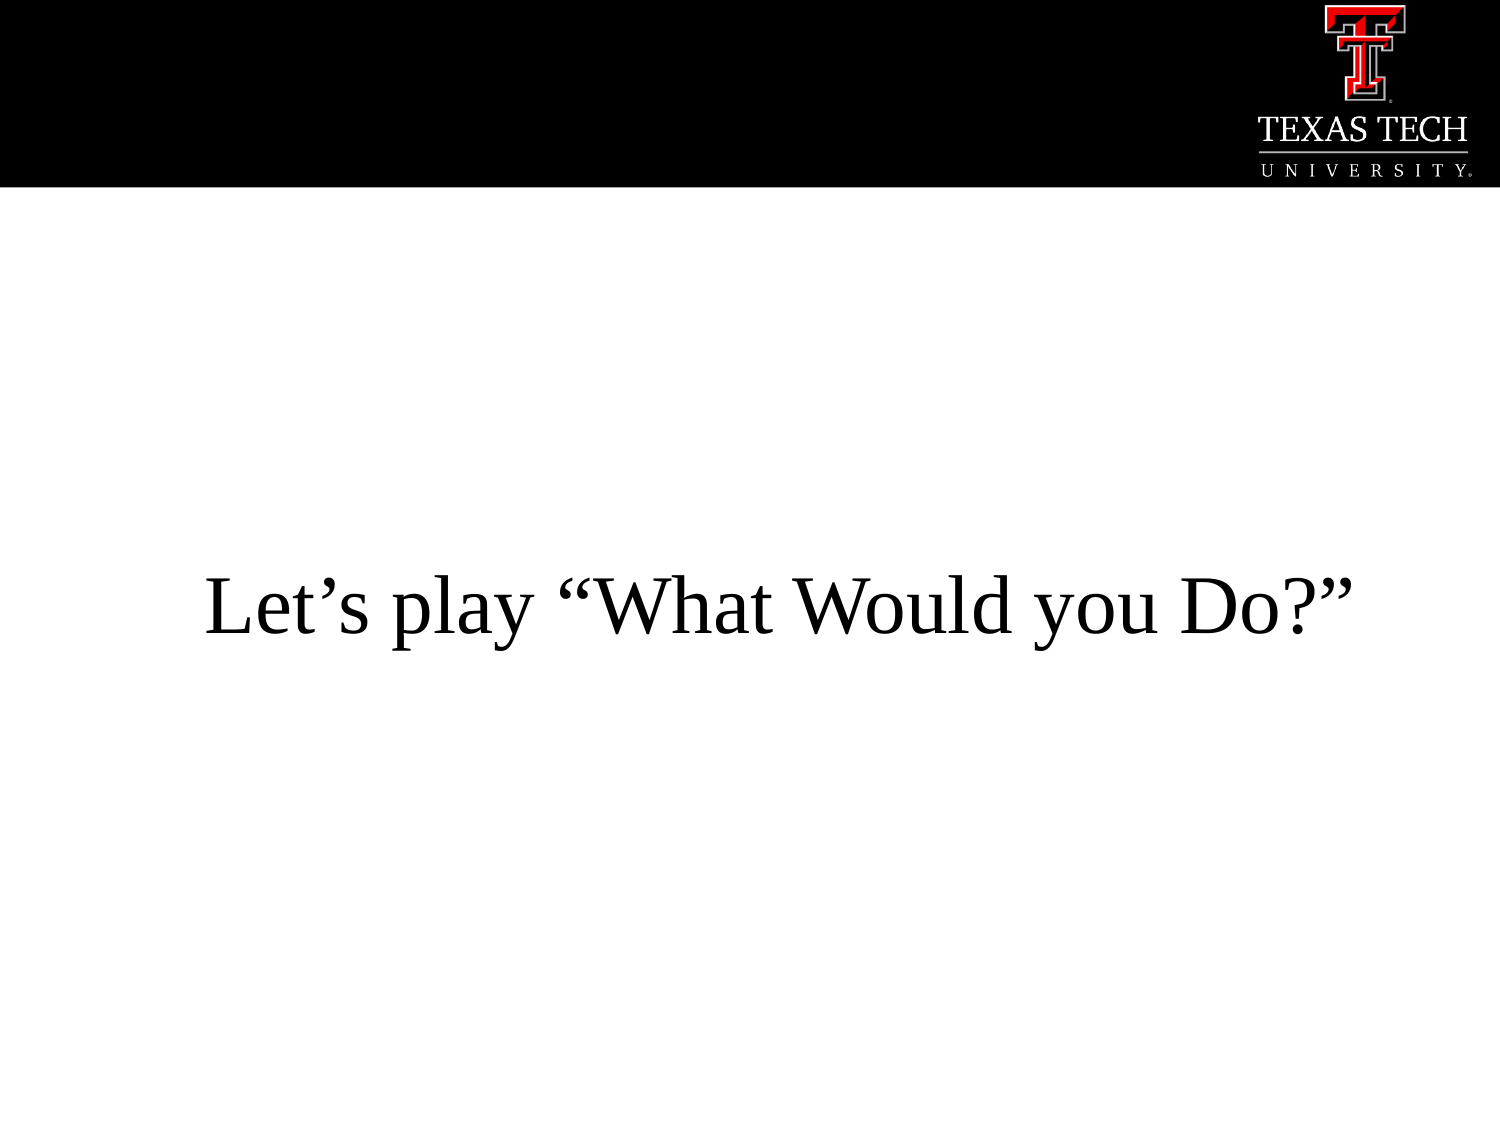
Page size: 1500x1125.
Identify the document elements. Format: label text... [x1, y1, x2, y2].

picture [1254, 0, 1475, 180]
title Let’s play “What Would you Do?” [93, 450, 1469, 750]
